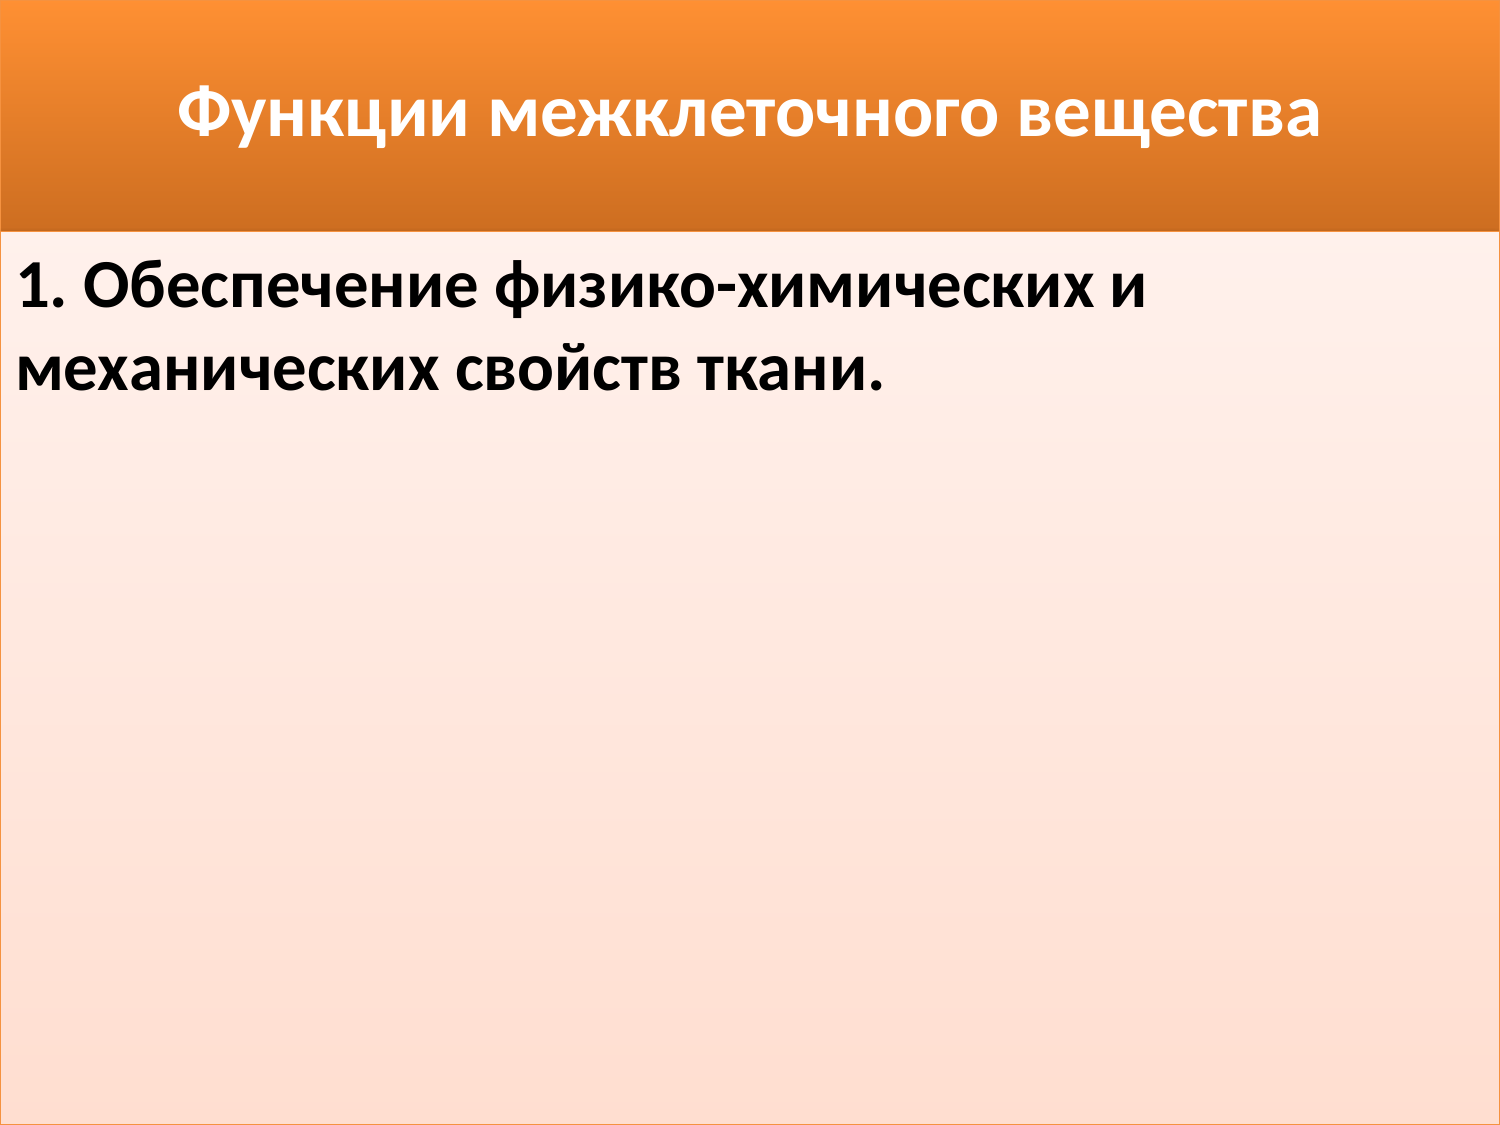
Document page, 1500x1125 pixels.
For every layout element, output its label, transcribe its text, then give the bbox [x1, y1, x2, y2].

title Функции межклеточного вещества [0, 0, 1500, 230]
list 1. Обеспечение физико-химических и механических свойств ткани. [0, 231, 1500, 1125]
